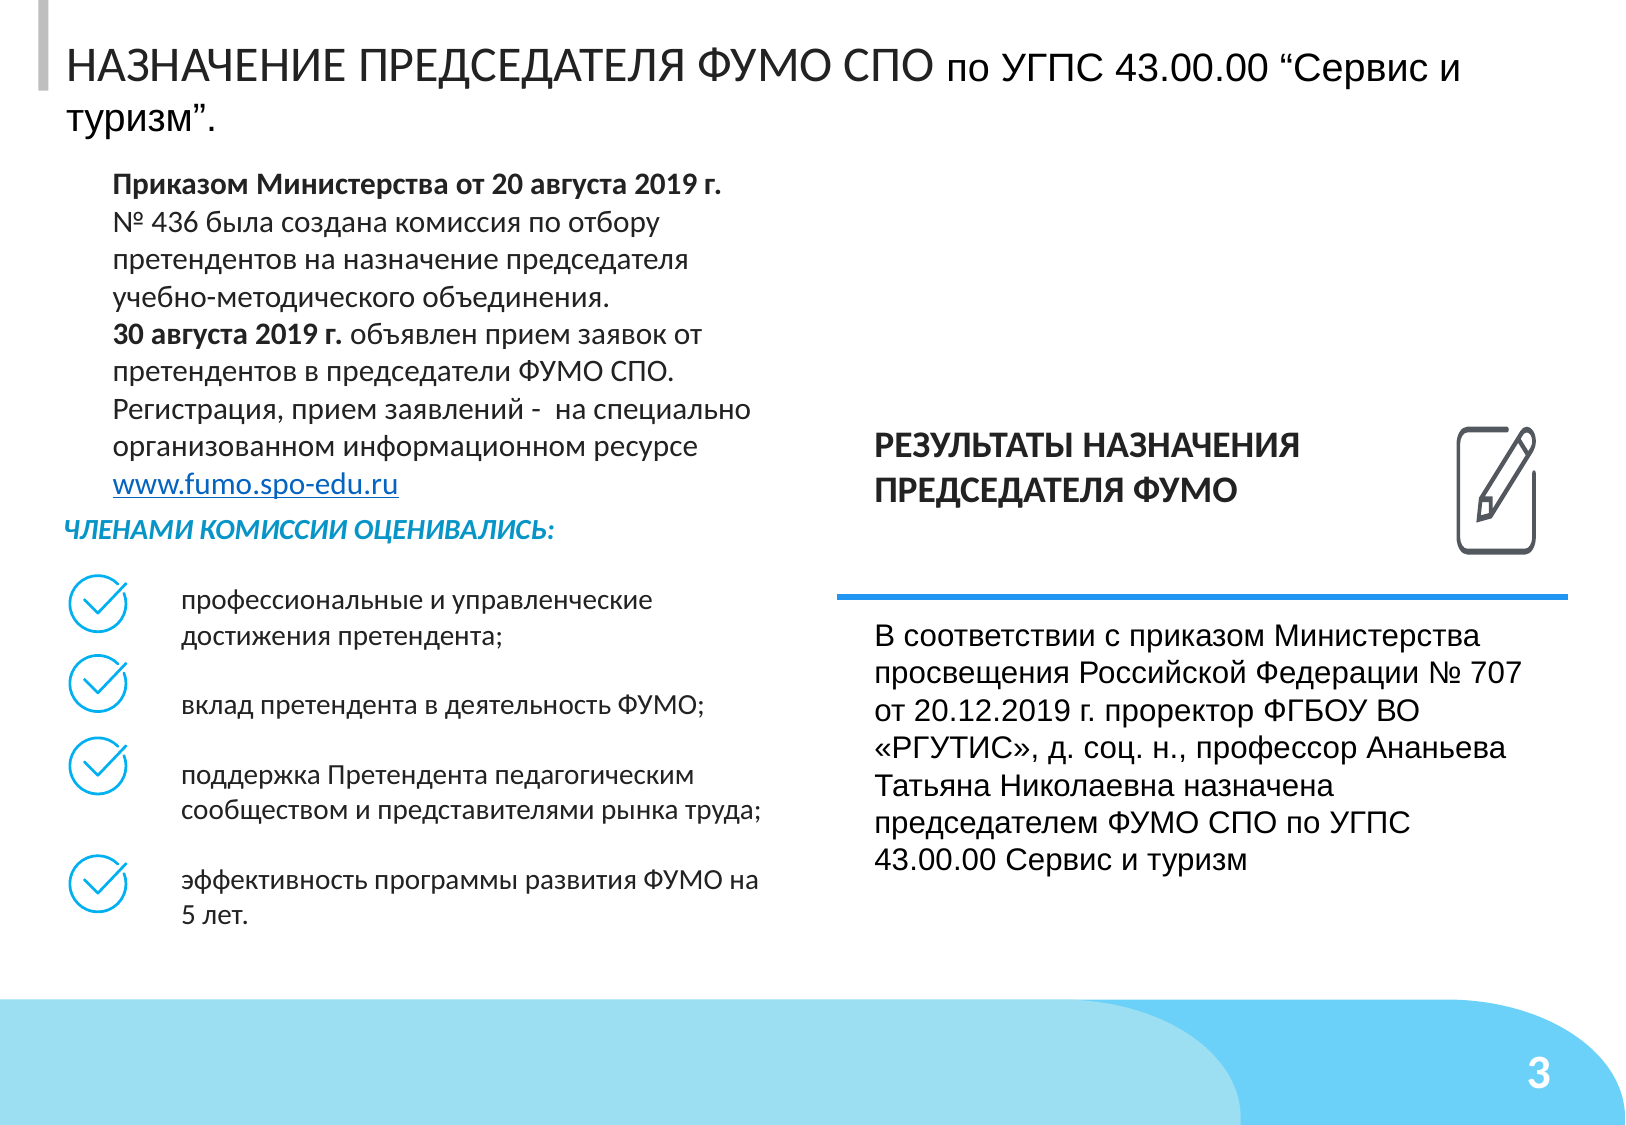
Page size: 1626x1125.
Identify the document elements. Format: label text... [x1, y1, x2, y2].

text_box ЧЛЕНАМИ КОМИССИИ ОЦЕНИВАЛИСЬ: профессиональные и управленческие достижения претендента; вклад претендента в деятельность ФУМО; поддержка Претендента педагогическим сообществом и представителями рынка труда; эффективность программы развития ФУМО на 5 лет. [47, 503, 801, 943]
text_box [68, 654, 128, 713]
text_box НАЗНАЧЕНИЕ ПРЕДСЕДАТЕЛЯ ФУМО СПО по УГПС 43.00.00 “Сервис и туризм”. [48, 23, 1625, 102]
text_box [836, 412, 1569, 899]
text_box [0, 999, 1625, 1125]
text_box [68, 574, 128, 634]
text_box [68, 736, 128, 796]
text_box Приказом Министерства от 20 августа 2019 г. № 436 была создана комиссия по отбору претендентов на назначение председателя учебно-методического объединения. 30 августа 2019 г. объявлен прием заявок от претендентов в председатели ФУМО СПО. Регистрация, прием заявлений - на специально организованном информационном ресурсе www.fumo.spo-edu.ru [97, 118, 814, 429]
text_box [38, 0, 49, 91]
text_box [68, 854, 128, 914]
